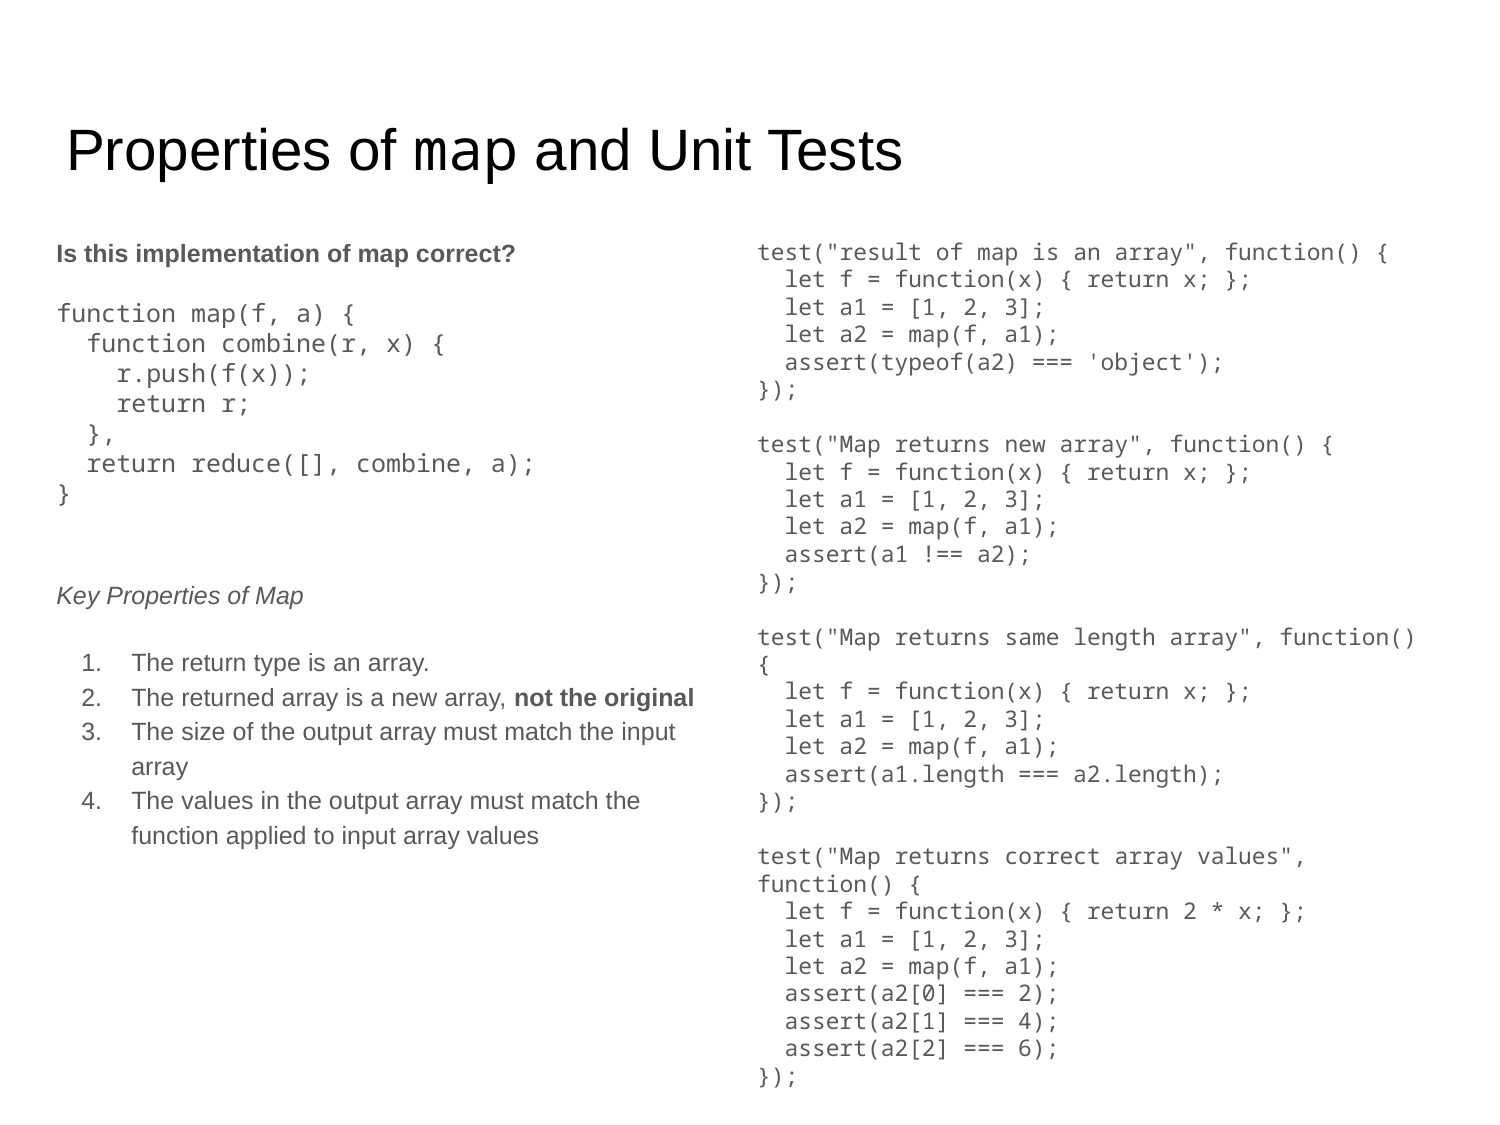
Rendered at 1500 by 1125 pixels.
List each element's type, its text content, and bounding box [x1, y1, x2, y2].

list test("result of map is an array", function() { let f = function(x) { return x; }; let a1 = [1, 2, 3]; let a2 = map(f, a1); assert(typeof(a2) === 'object'); }); test("Map returns new array", function() { let f = function(x) { return x; }; let a1 = [1, 2, 3]; let a2 = map(f, a1); assert(a1 !== a2); }); test("Map returns same length array", function() { let f = function(x) { return x; }; let a1 = [1, 2, 3]; let a2 = map(f, a1); assert(a1.length === a2.length); }); test("Map returns correct array values", function() { let f = function(x) { return 2 * x; }; let a1 = [1, 2, 3]; let a2 = map(f, a1); assert(a2[0] === 2); assert(a2[1] === 4); assert(a2[2] === 6); }); [742, 222, 1441, 1066]
text_box Is this implementation of map correct? function map(f, a) { function combine(r, x) { r.push(f(x)); return r; }, return reduce([], combine, a); } Key Properties of Map The return type is an array. The returned array is a new array, not the original The size of the output array must match the input array The values in the output array must match the function applied to input array values [41, 222, 713, 1066]
title Properties of map and Unit Tests [51, 97, 1449, 223]
